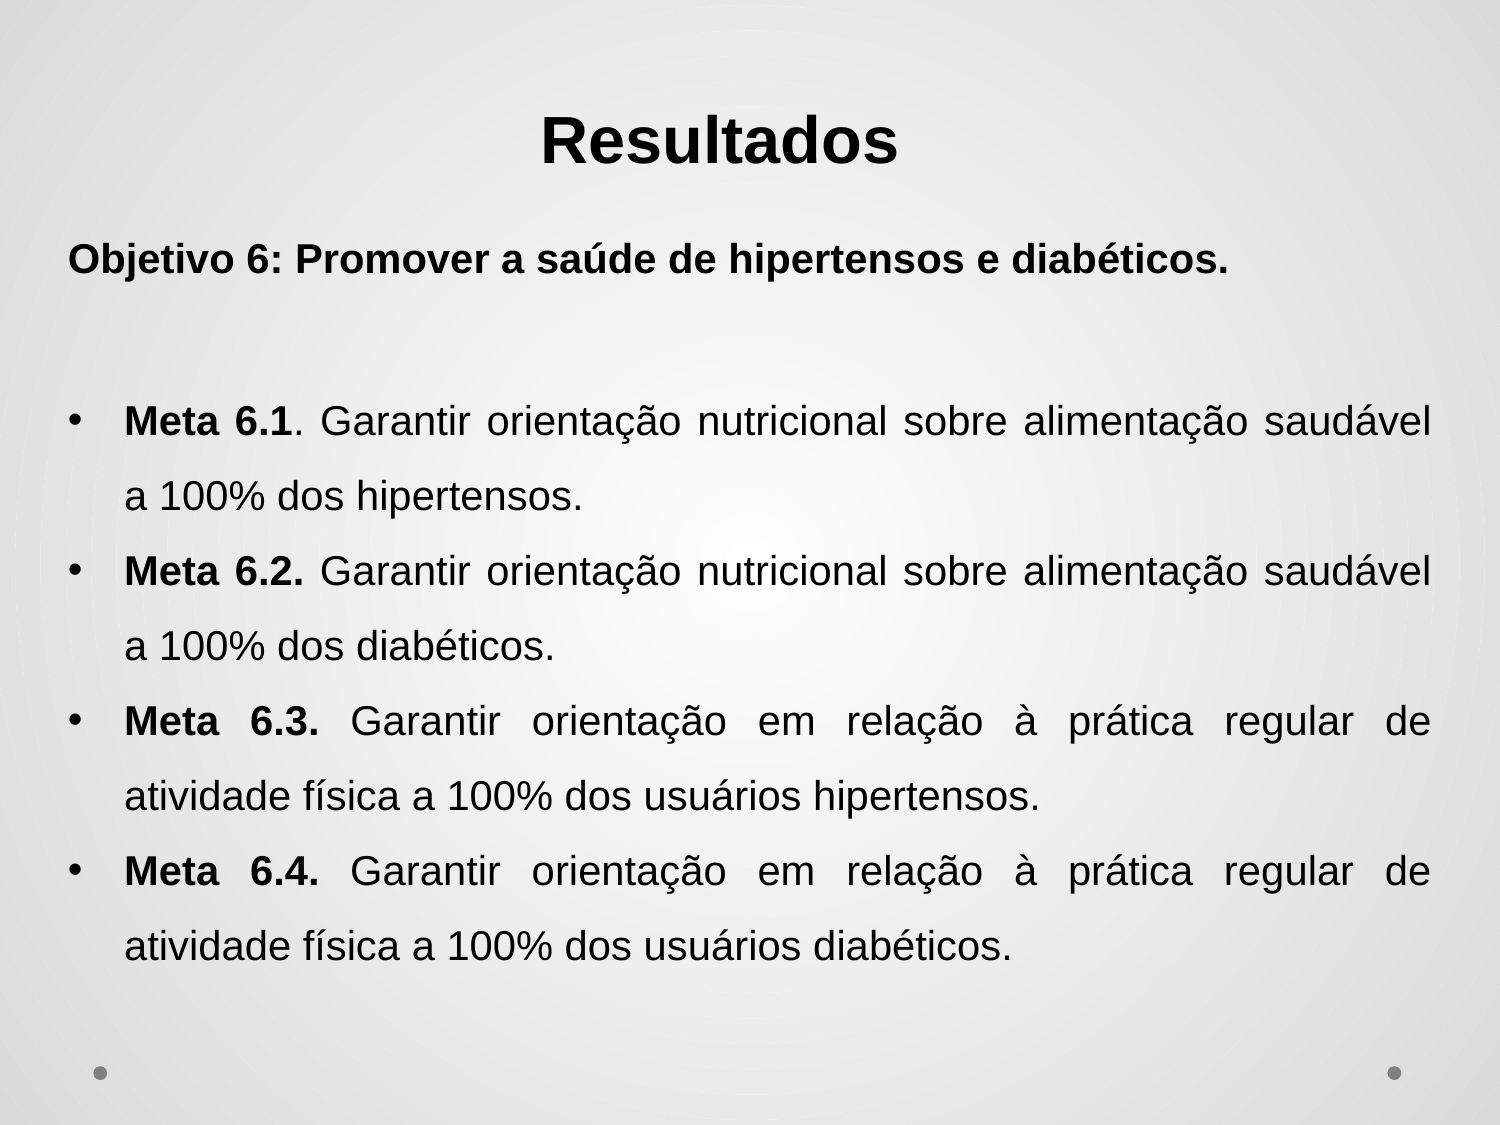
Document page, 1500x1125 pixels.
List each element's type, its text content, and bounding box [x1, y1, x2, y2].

text_box Resultados [525, 89, 1500, 185]
text_box Meta 6.1. Garantir orientação nutricional sobre alimentação saudável a 100% dos hipertensos. Meta 6.2. Garantir orientação nutricional sobre alimentação saudável a 100% dos diabéticos. Meta 6.3. Garantir orientação em relação à prática regular de atividade física a 100% dos usuários hipertensos. Meta 6.4. Garantir orientação em relação à prática regular de atividade física a 100% dos usuários diabéticos. [53, 361, 1447, 977]
text_box Objetivo 6: Promover a saúde de hipertensos e diabéticos. [53, 224, 1447, 290]
